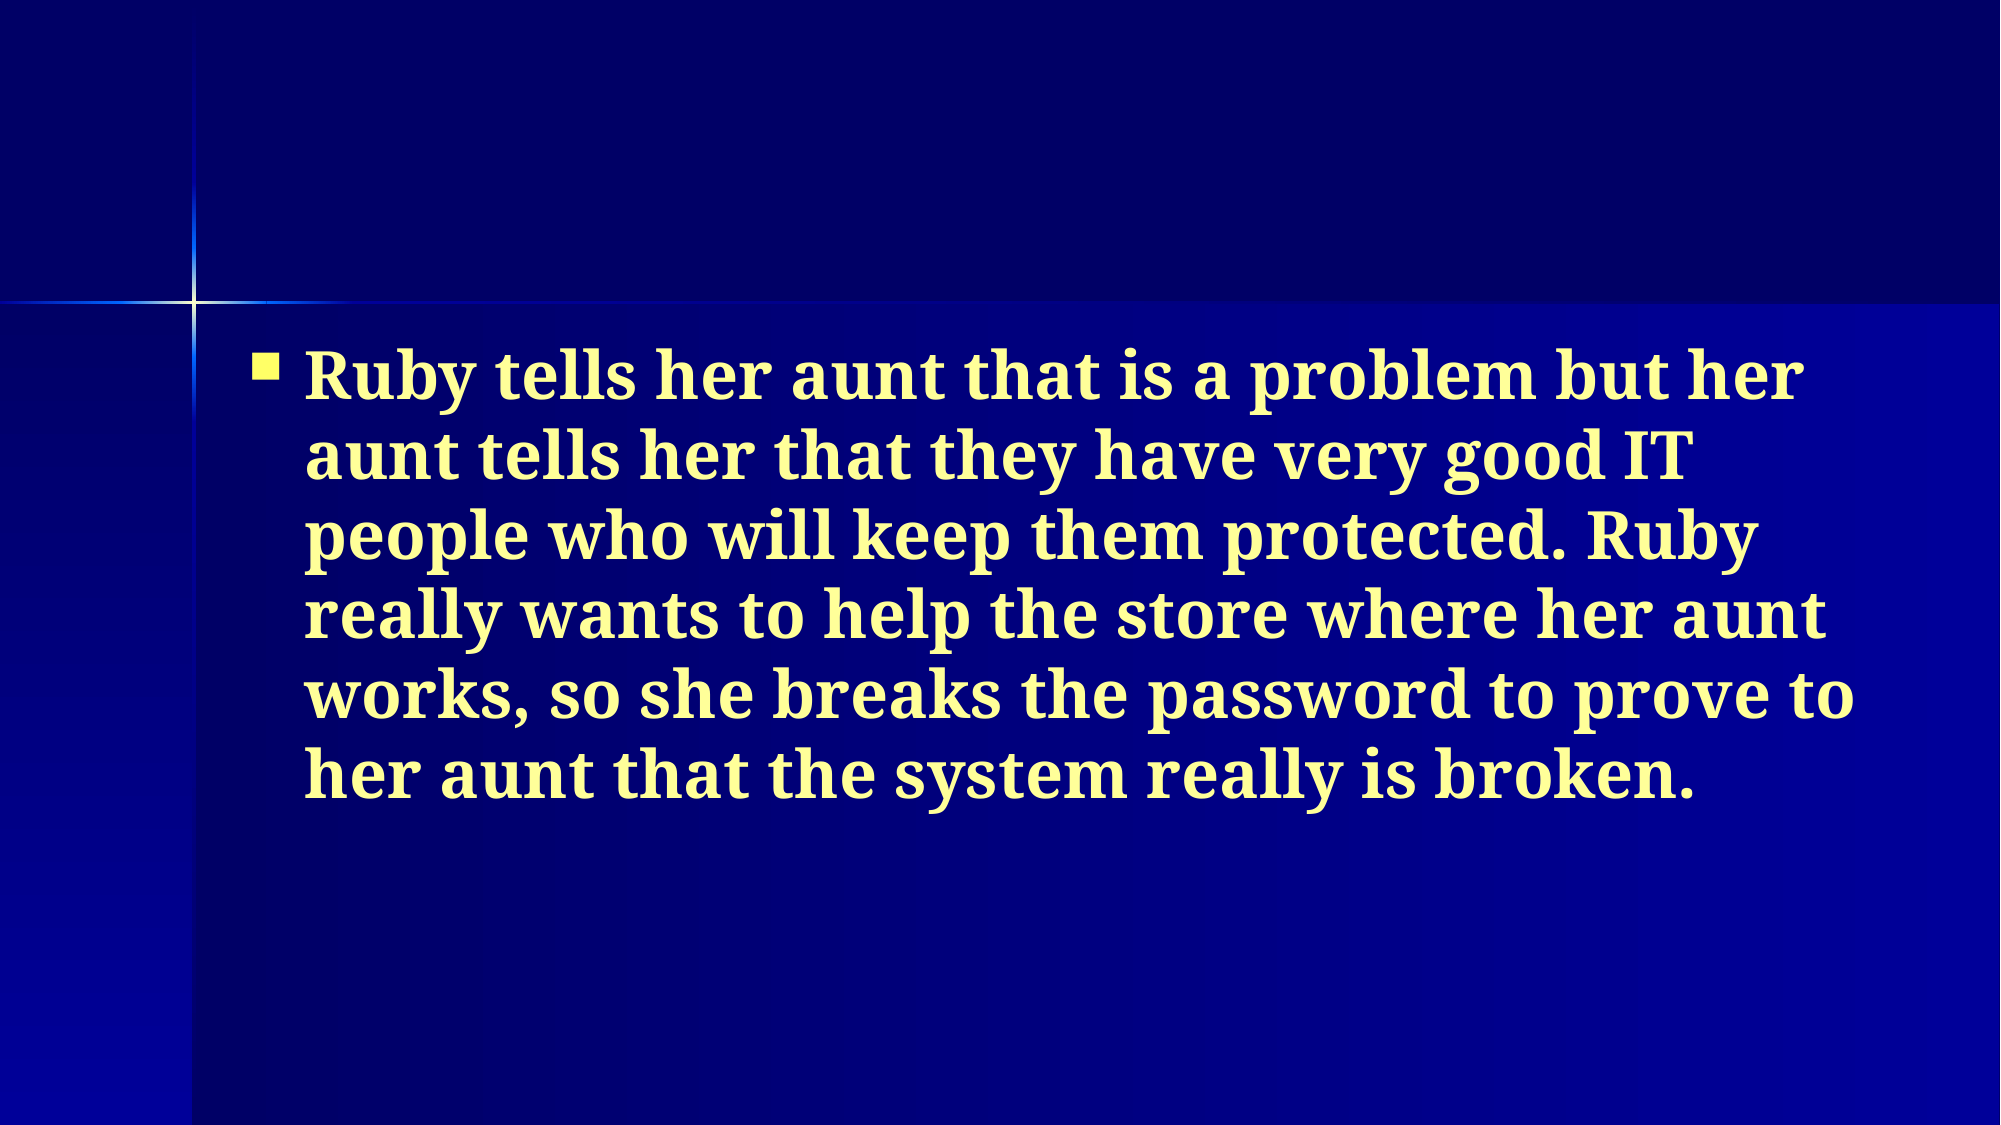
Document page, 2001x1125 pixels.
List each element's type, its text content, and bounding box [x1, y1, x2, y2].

list Ruby tells her aunt that is a problem but her aunt tells her that they have very good IT people who will keep them protected. Ruby really wants to help the store where her aunt works, so she breaks the password to prove to her aunt that the system really is broken. [233, 324, 1884, 1000]
